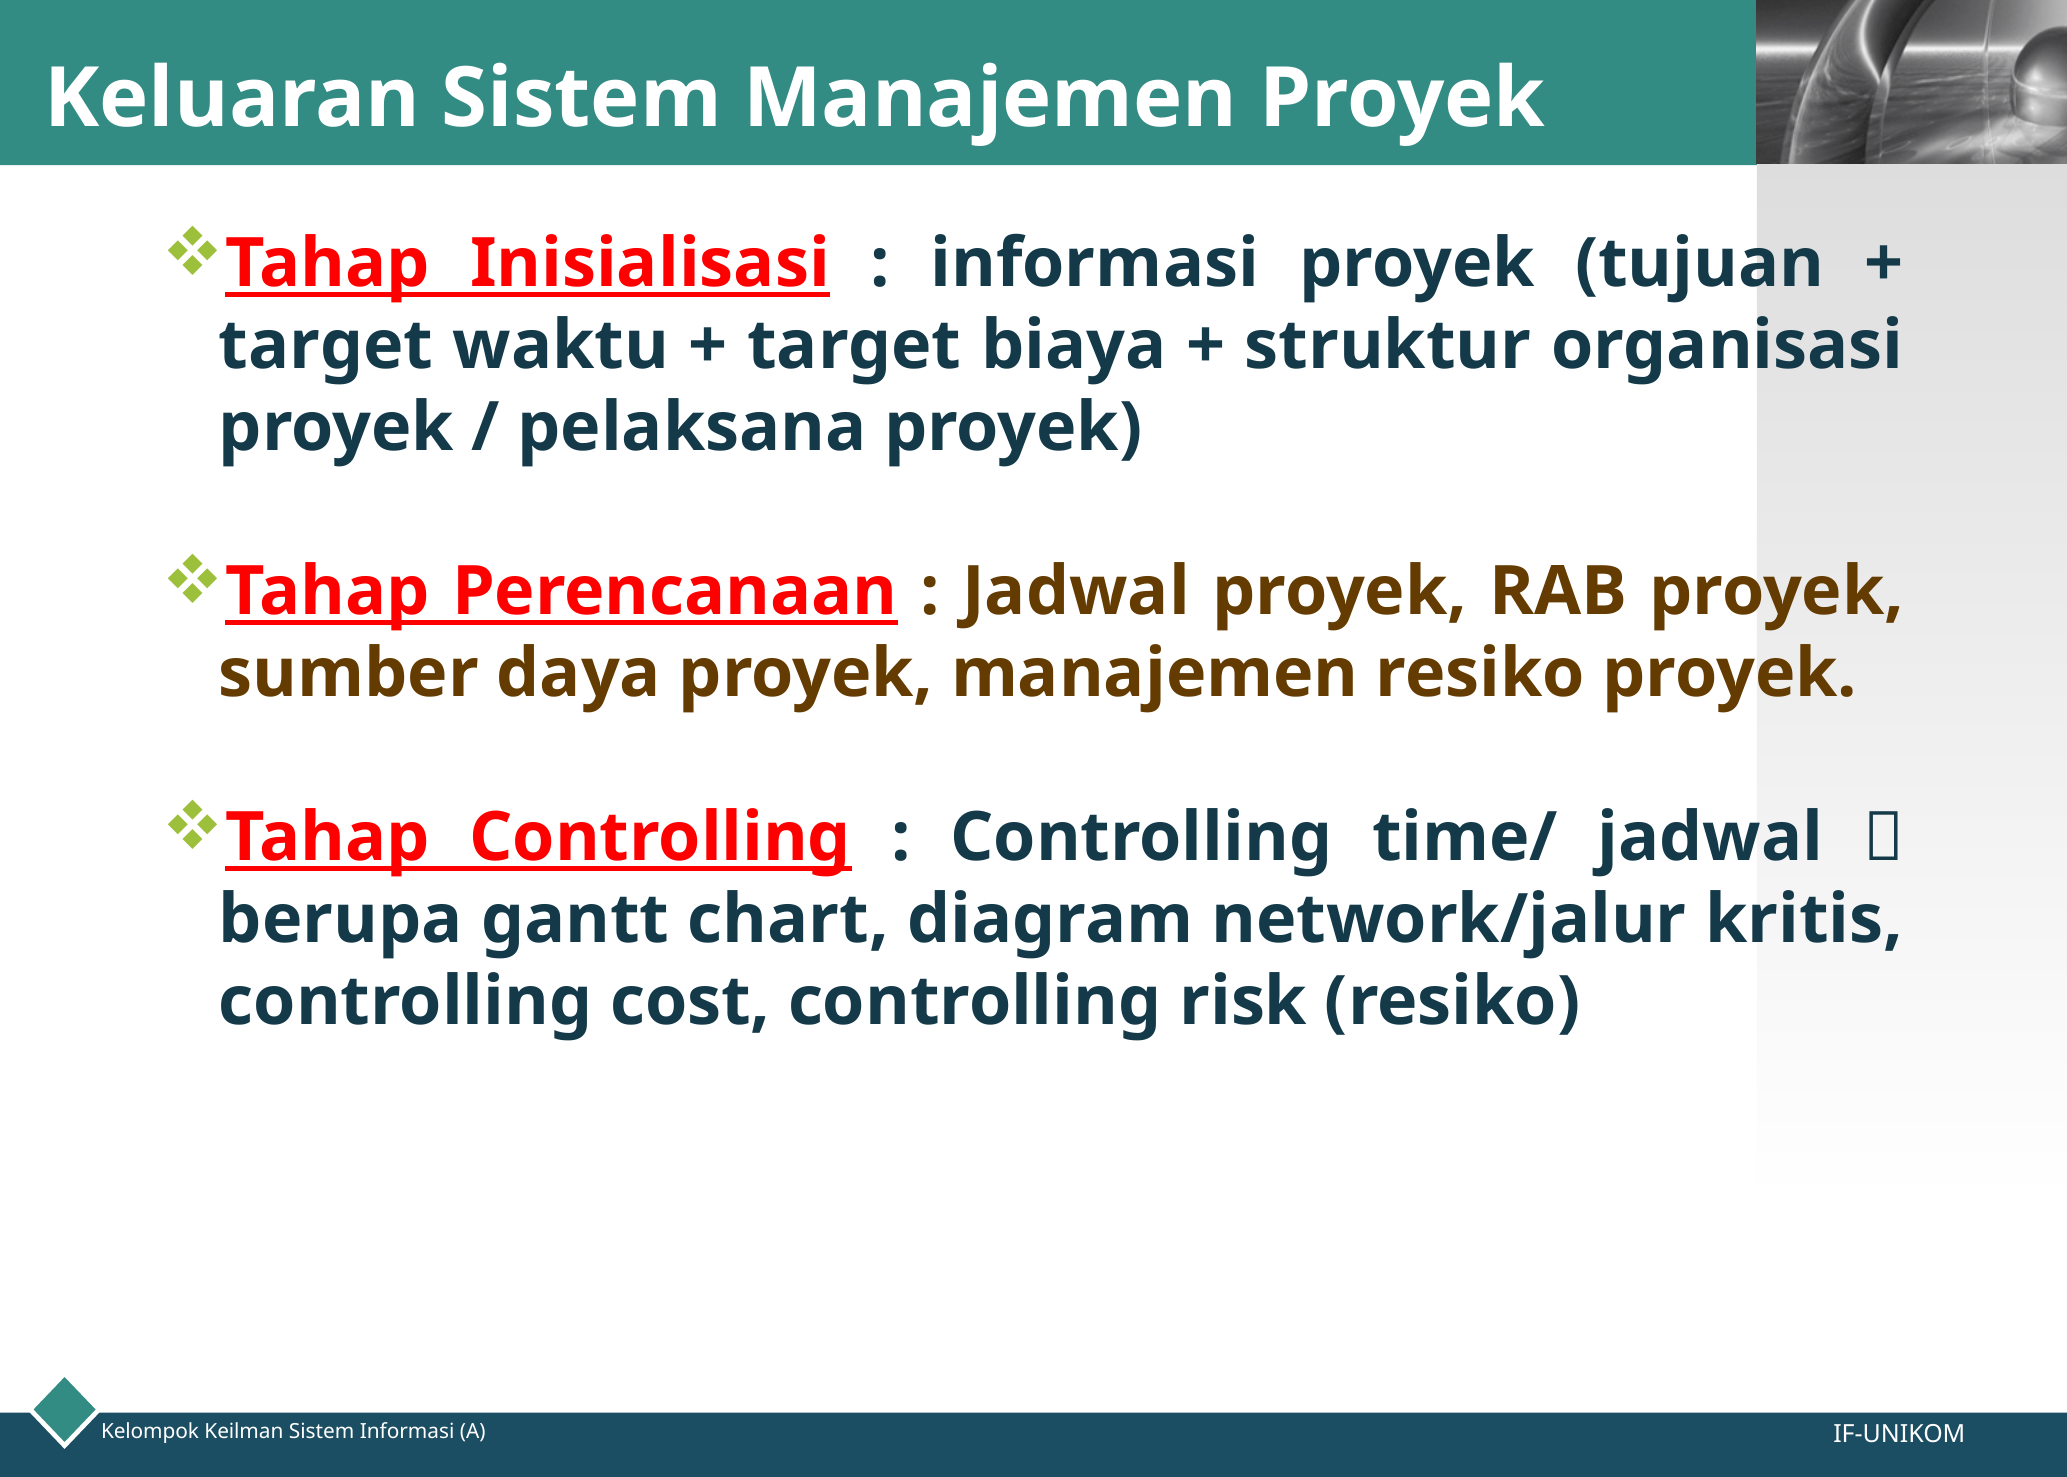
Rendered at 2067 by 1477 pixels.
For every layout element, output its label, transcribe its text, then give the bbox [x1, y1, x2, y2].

picture [1756, 0, 2067, 164]
slide_number Kelompok Keilman Sistem Informasi (A) [85, 1410, 638, 1461]
list Tahap Inisialisasi : informasi proyek (tujuan + target waktu + target biaya + struktur organisasi proyek / pelaksana proyek) Tahap Perencanaan : Jadwal proyek, RAB proyek, sumber daya proyek, manajemen resiko proyek. Tahap Controlling : Controlling time/ jadwal  berupa gantt chart, diagram network/jalur kritis, controlling cost, controlling risk (resiko) [147, 210, 1920, 1342]
footer IF-UNIKOM [1446, 1410, 1982, 1463]
title Keluaran Sistem Manajemen Proyek [29, 32, 1890, 155]
